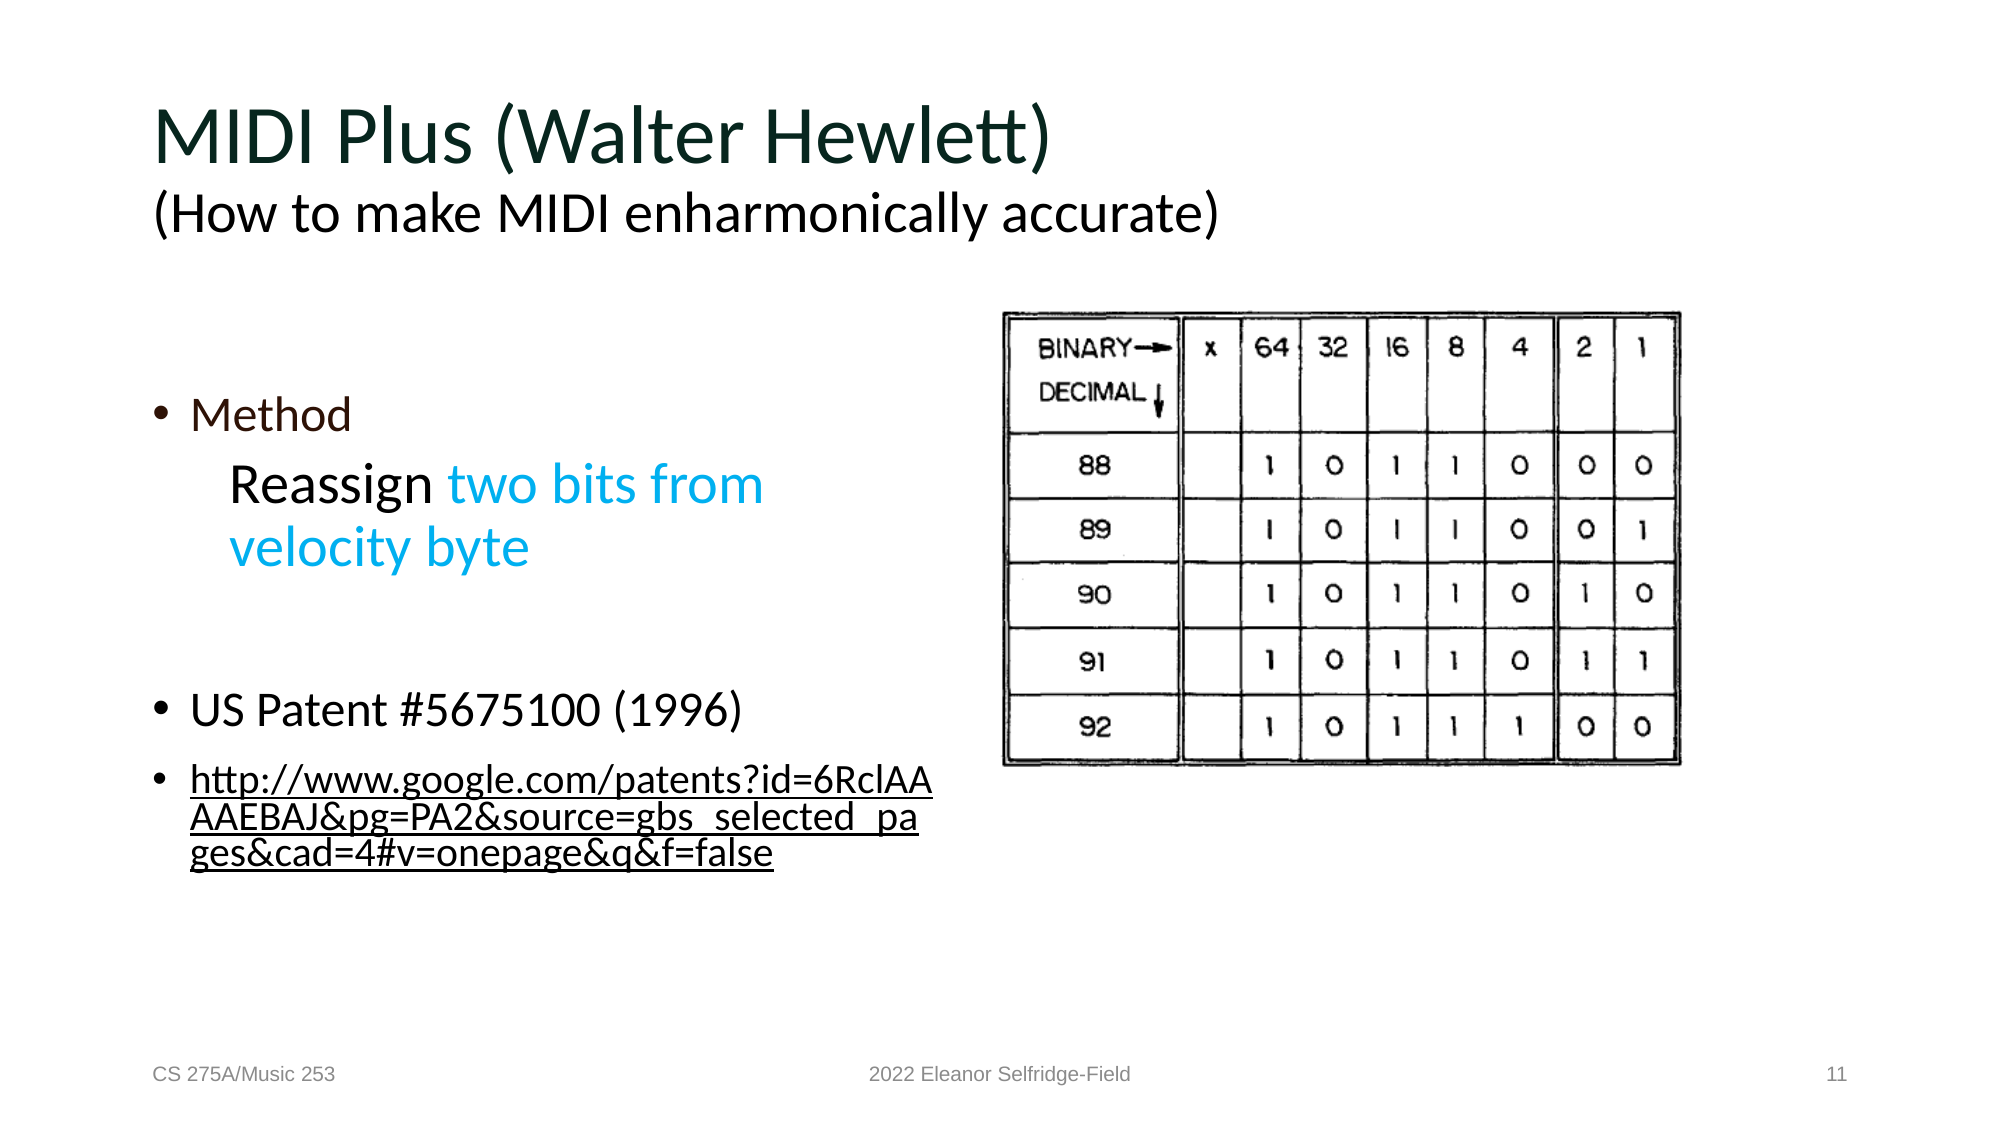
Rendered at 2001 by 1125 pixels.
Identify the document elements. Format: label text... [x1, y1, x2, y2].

list Method Reassign two bits from velocity byte US Patent #5675100 (1996) http://www.google.com/patents?id=6RclAAAAEBAJ&pg=PA2&source=gbs_selected_pages&cad=4#v=onepage&q&f=false [137, 299, 950, 1006]
title MIDI Plus (Walter Hewlett) (How to make MIDI enharmonically accurate) [137, 59, 1863, 278]
slide_number CS 275A/Music 253 [137, 1042, 588, 1103]
footer 2022 Eleanor Selfridge-Field [662, 1042, 1338, 1103]
slide_number 11 [1412, 1042, 1863, 1103]
picture [982, 288, 1707, 788]
